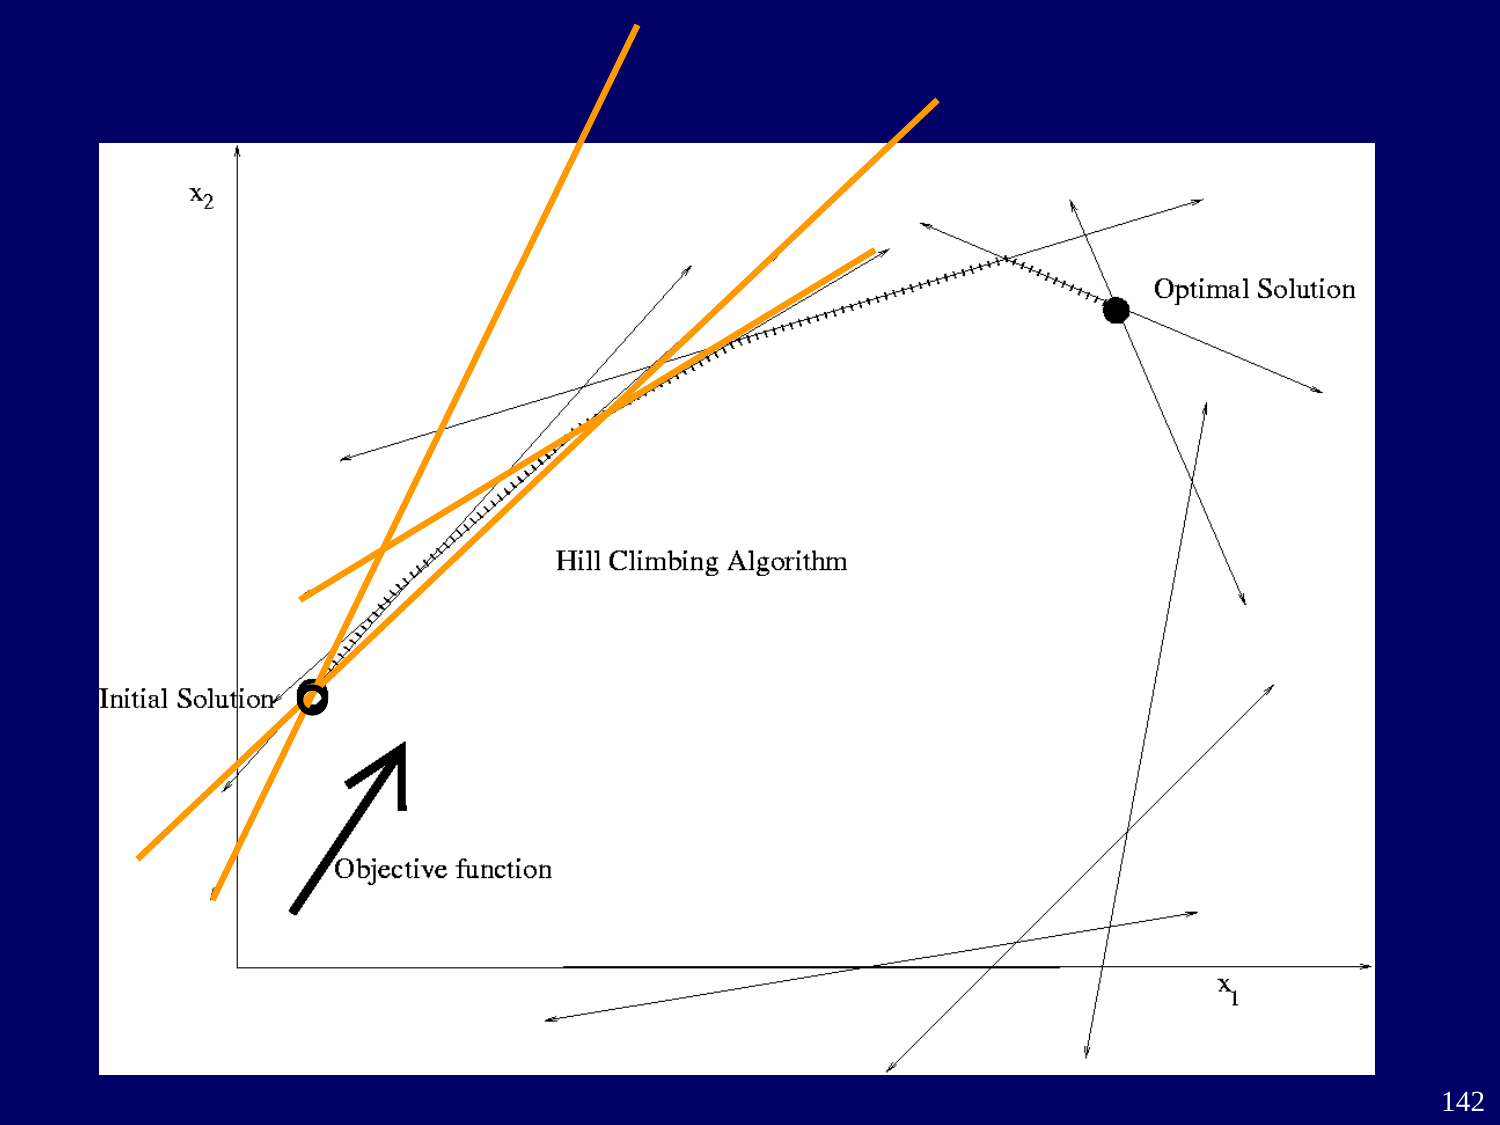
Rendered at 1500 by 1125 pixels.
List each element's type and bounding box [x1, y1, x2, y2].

text_box [212, 24, 638, 901]
text_box [137, 99, 207, 860]
text_box [641, 99, 938, 860]
text_box [299, 249, 876, 601]
picture [99, 143, 1376, 1076]
